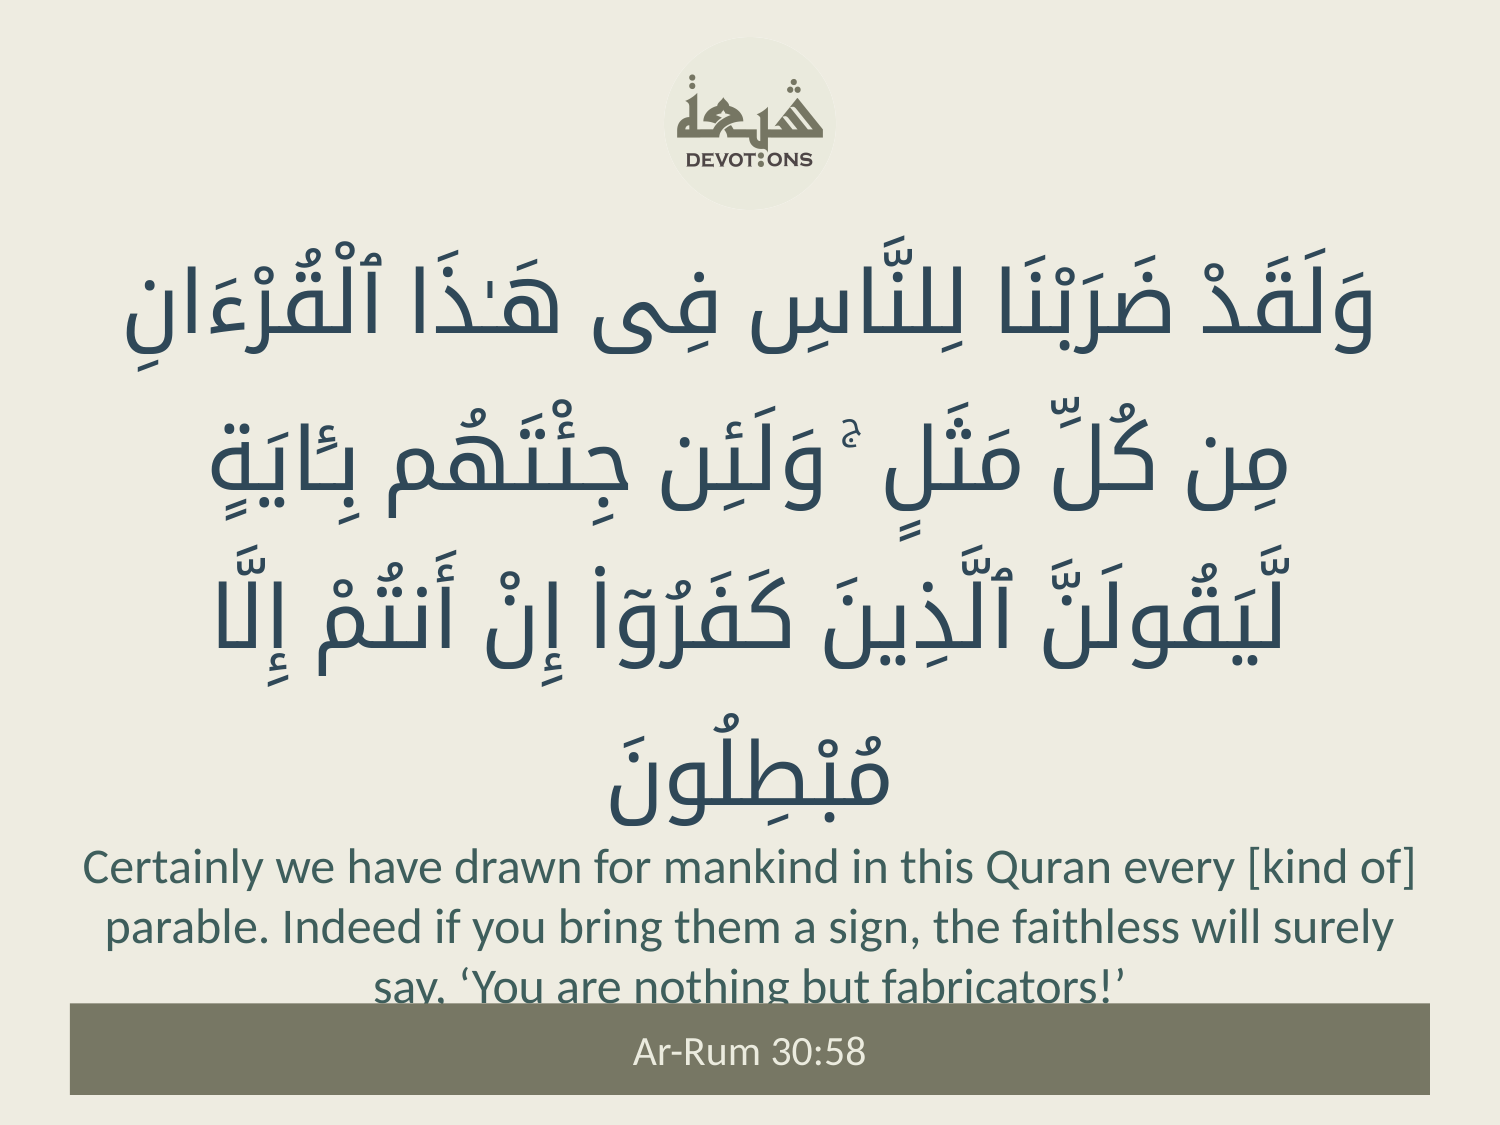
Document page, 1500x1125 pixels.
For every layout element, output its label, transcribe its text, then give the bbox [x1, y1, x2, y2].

list Ar-Rum 30:58 [69, 1003, 1430, 1095]
picture [656, 29, 844, 203]
list وَلَقَدْ ضَرَبْنَا لِلنَّاسِ فِى هَـٰذَا ٱلْقُرْءَانِ مِن كُلِّ مَثَلٍ ۚ وَلَئِن جِئْتَهُم بِـَٔايَةٍ لَّيَقُولَنَّ ٱلَّذِينَ كَفَرُوٓا۟ إِنْ أَنتُمْ إِلَّا مُبْطِلُونَ Certainly we have drawn for mankind in this Quran every [kind of] parable. Indeed if you bring them a sign, the faithless will surely say, ‘You are nothing but fabricators!’ [69, 203, 1430, 1003]
